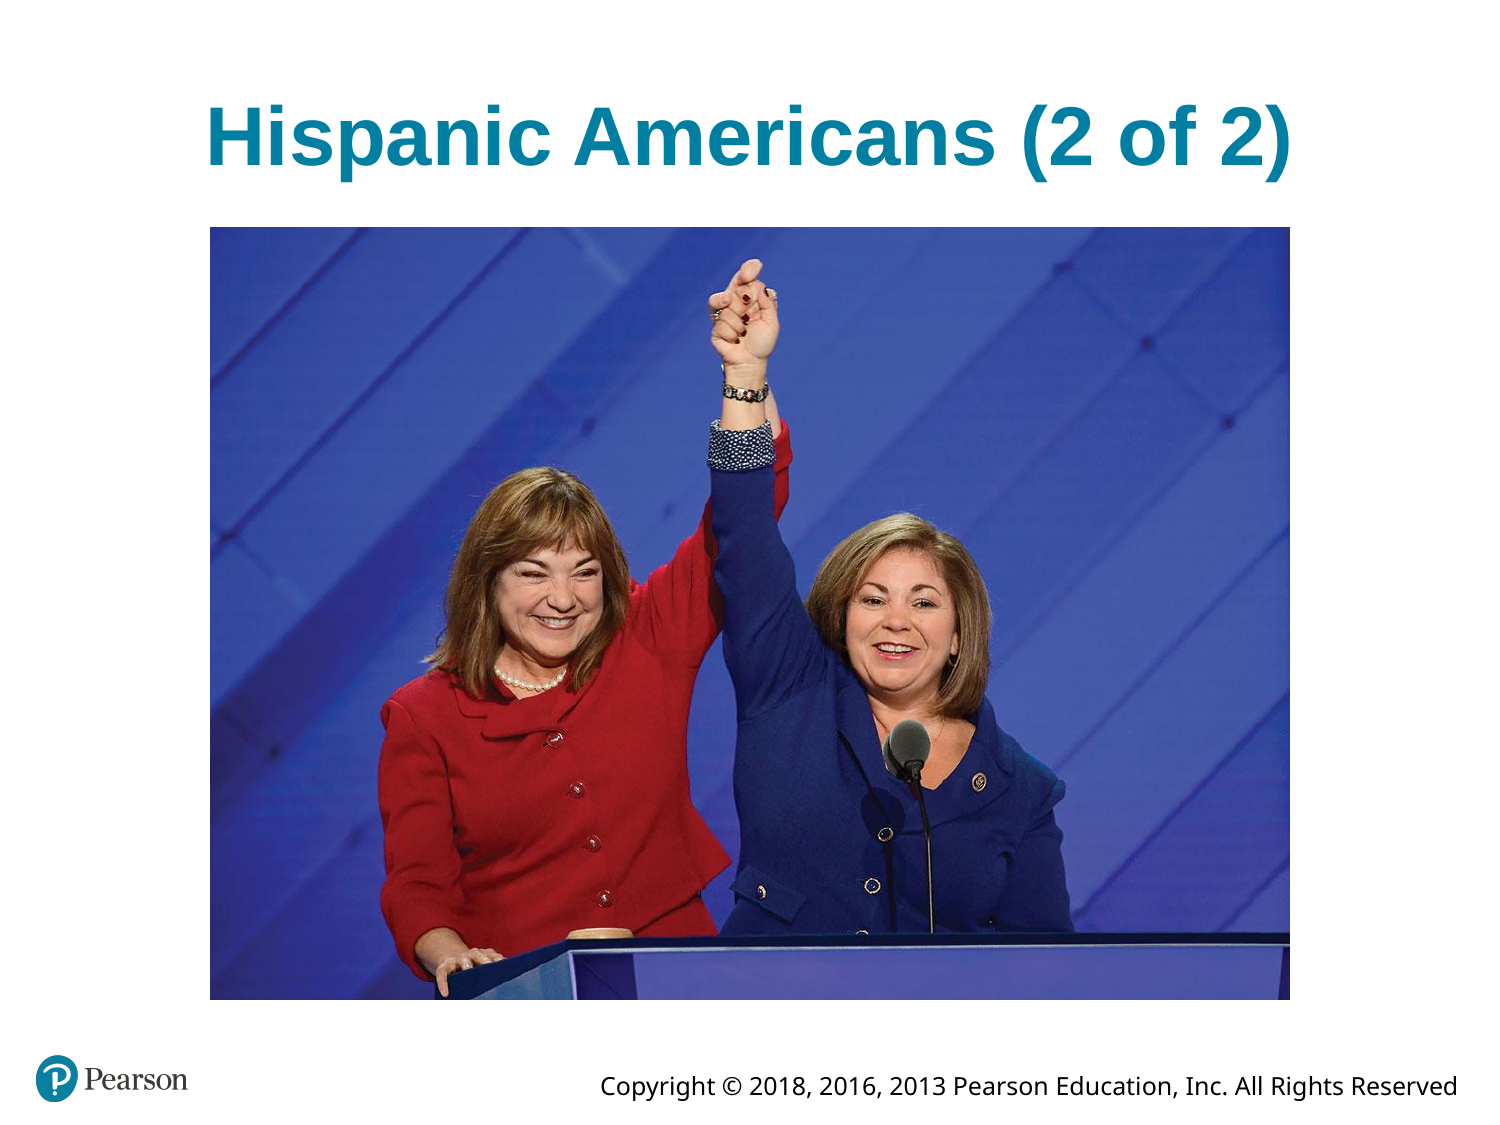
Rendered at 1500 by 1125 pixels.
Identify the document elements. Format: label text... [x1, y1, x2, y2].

title Hispanic Americans (2 of 2) [75, 35, 1425, 197]
picture [36, 1088, 47, 1102]
picture [44, 1064, 70, 1089]
picture [36, 1055, 52, 1071]
picture [62, 1055, 188, 1102]
picture [209, 226, 1291, 1001]
